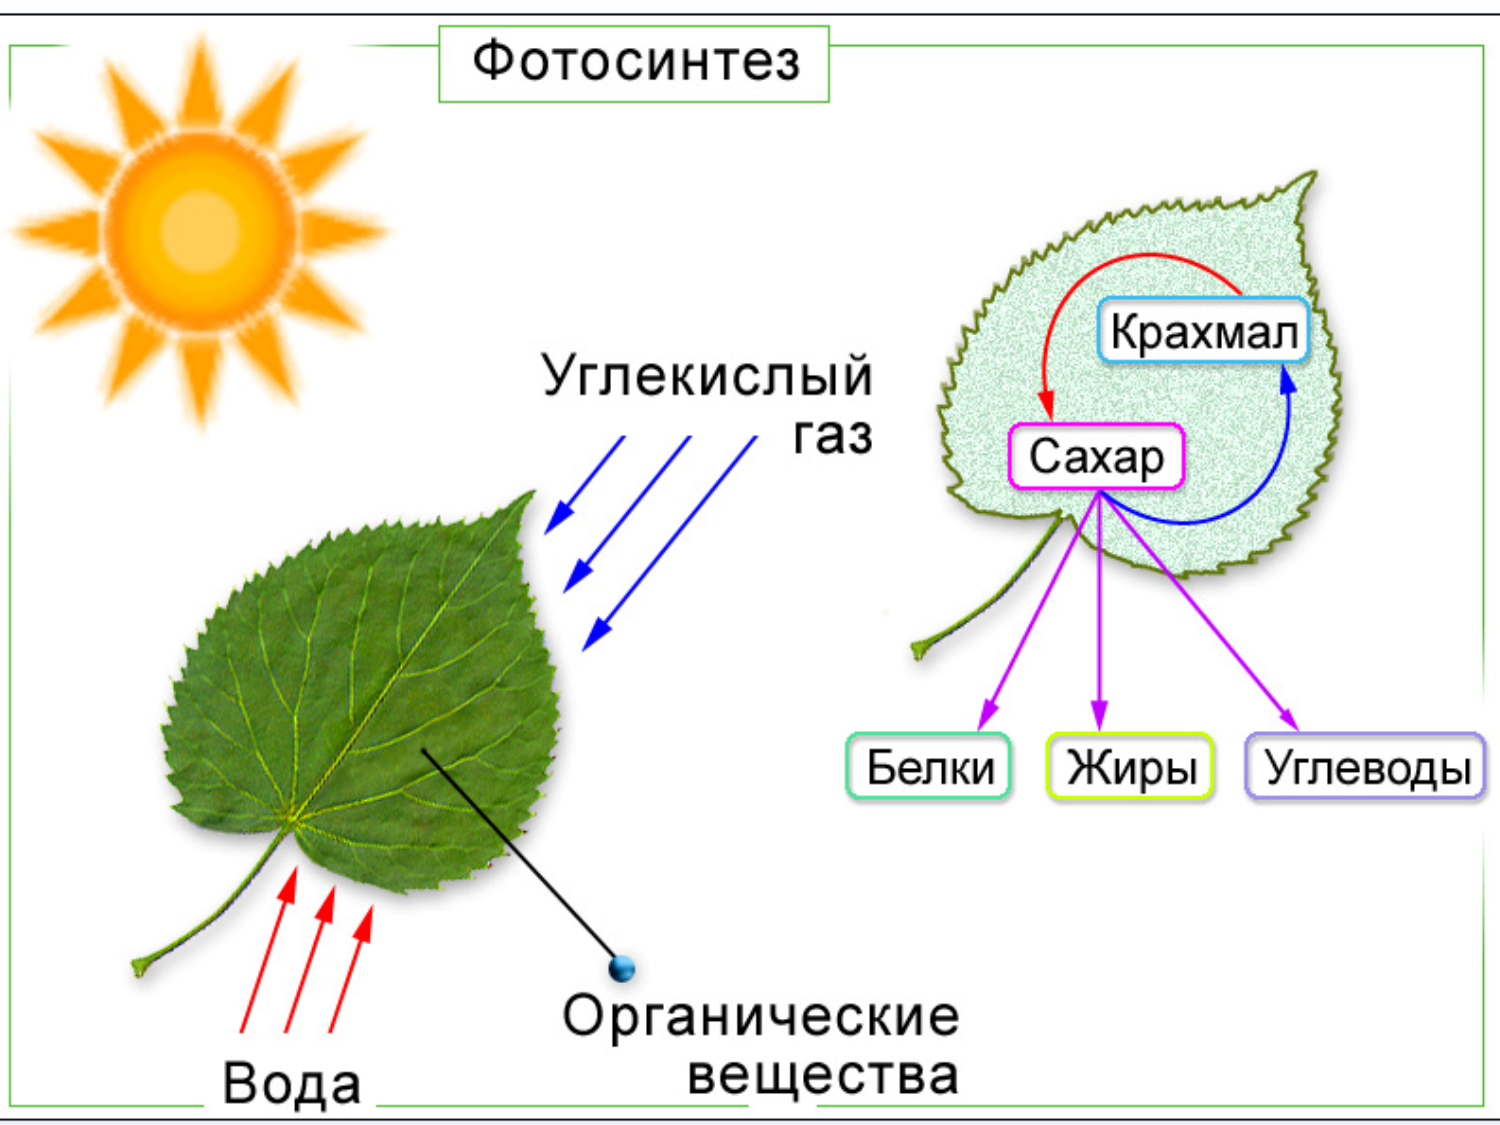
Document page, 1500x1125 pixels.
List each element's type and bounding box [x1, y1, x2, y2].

list [0, 12, 1500, 1125]
